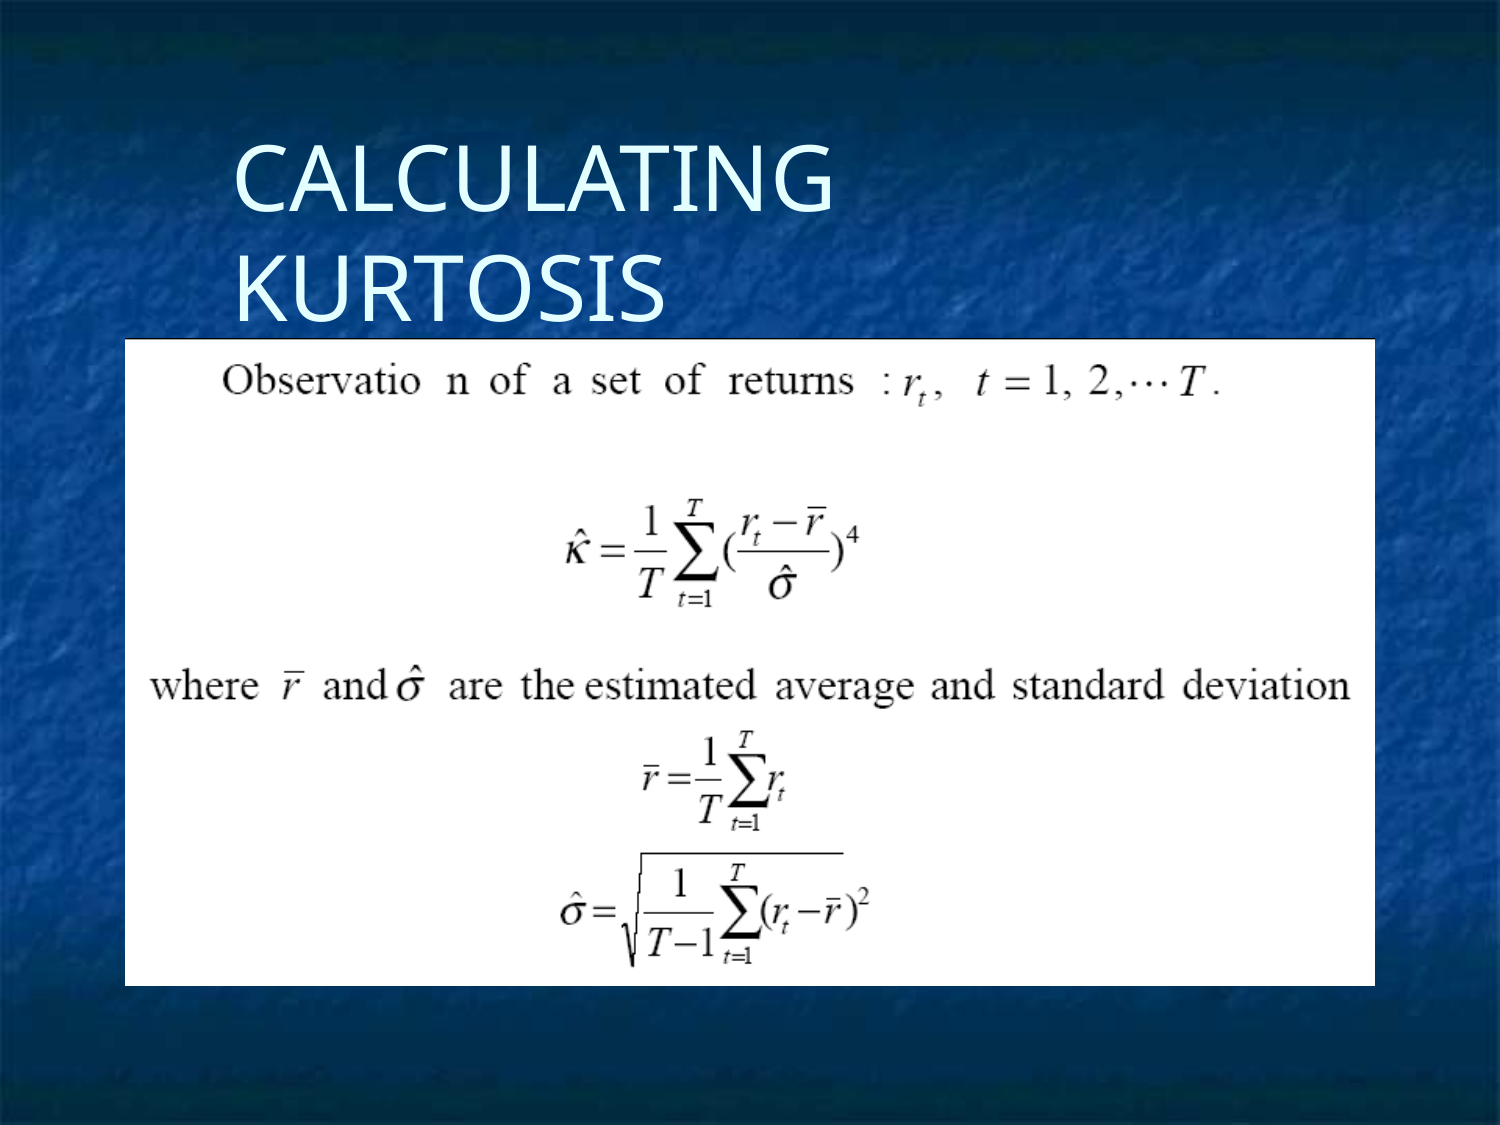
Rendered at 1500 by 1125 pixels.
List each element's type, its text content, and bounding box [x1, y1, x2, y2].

picture [0, 0, 1500, 1125]
title CALCULATING KURTOSIS [229, 117, 1271, 338]
text_box [125, 338, 1375, 986]
